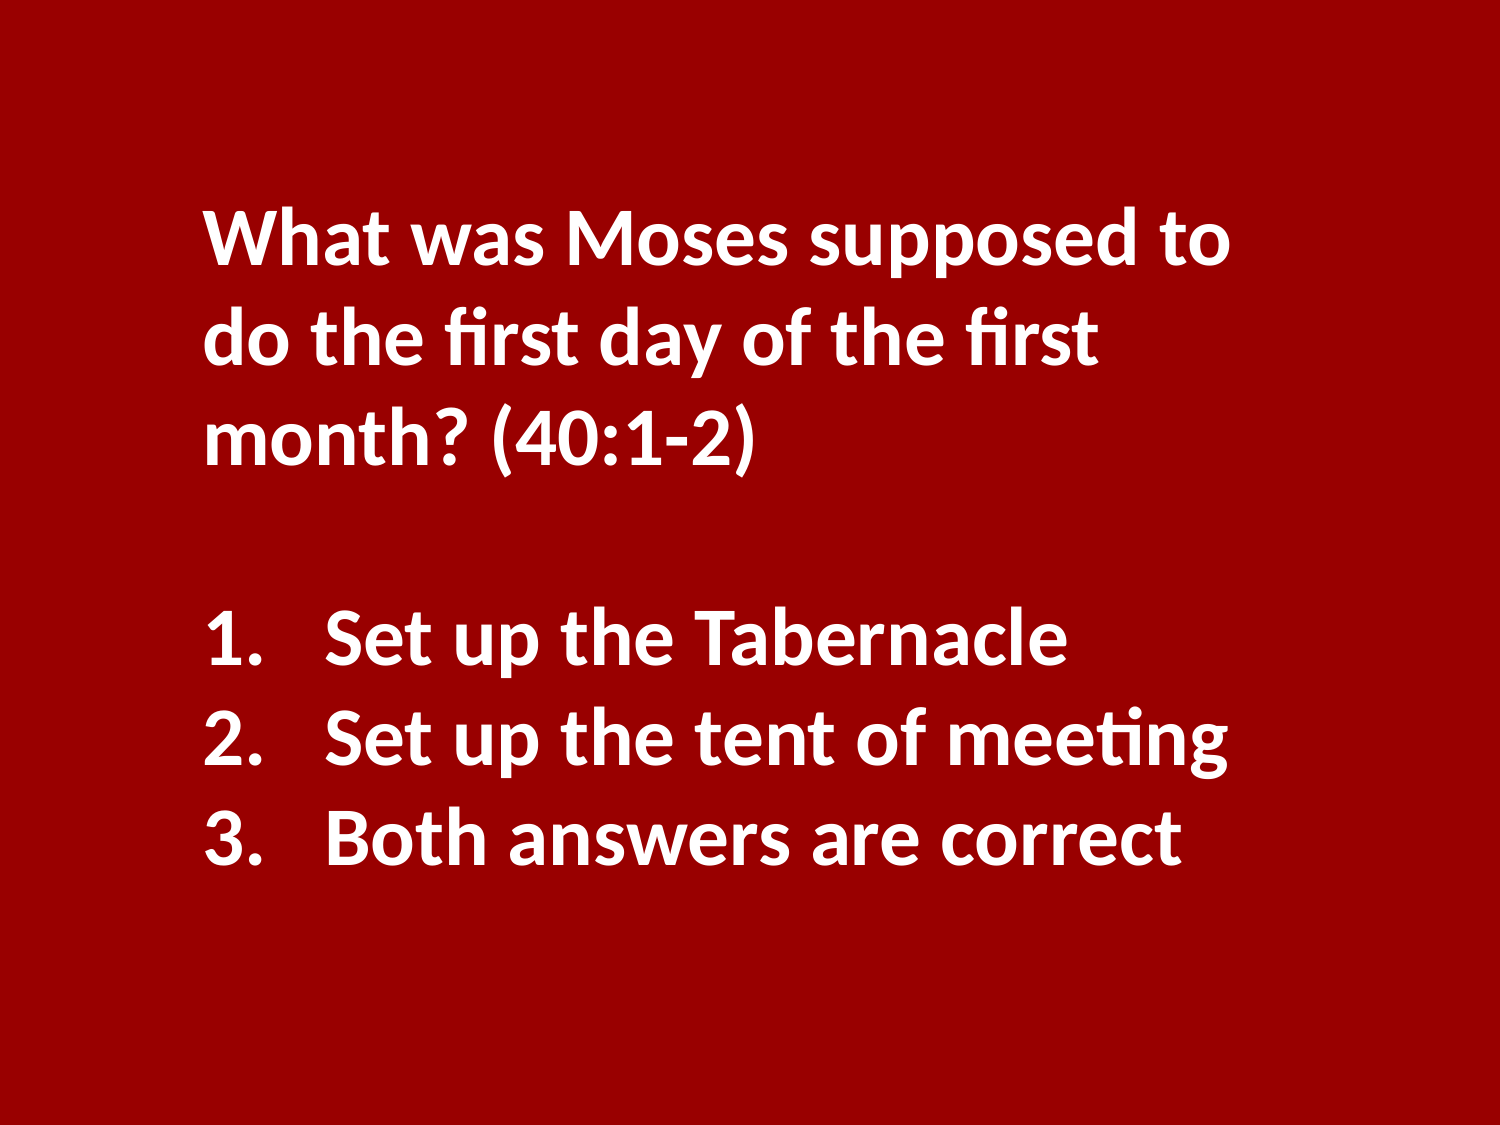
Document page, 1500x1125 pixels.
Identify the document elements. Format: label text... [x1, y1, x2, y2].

text_box What was Moses supposed to do the first day of the first month? (40:1-2) Set up the Tabernacle Set up the tent of meeting Both answers are correct [187, 174, 1263, 890]
